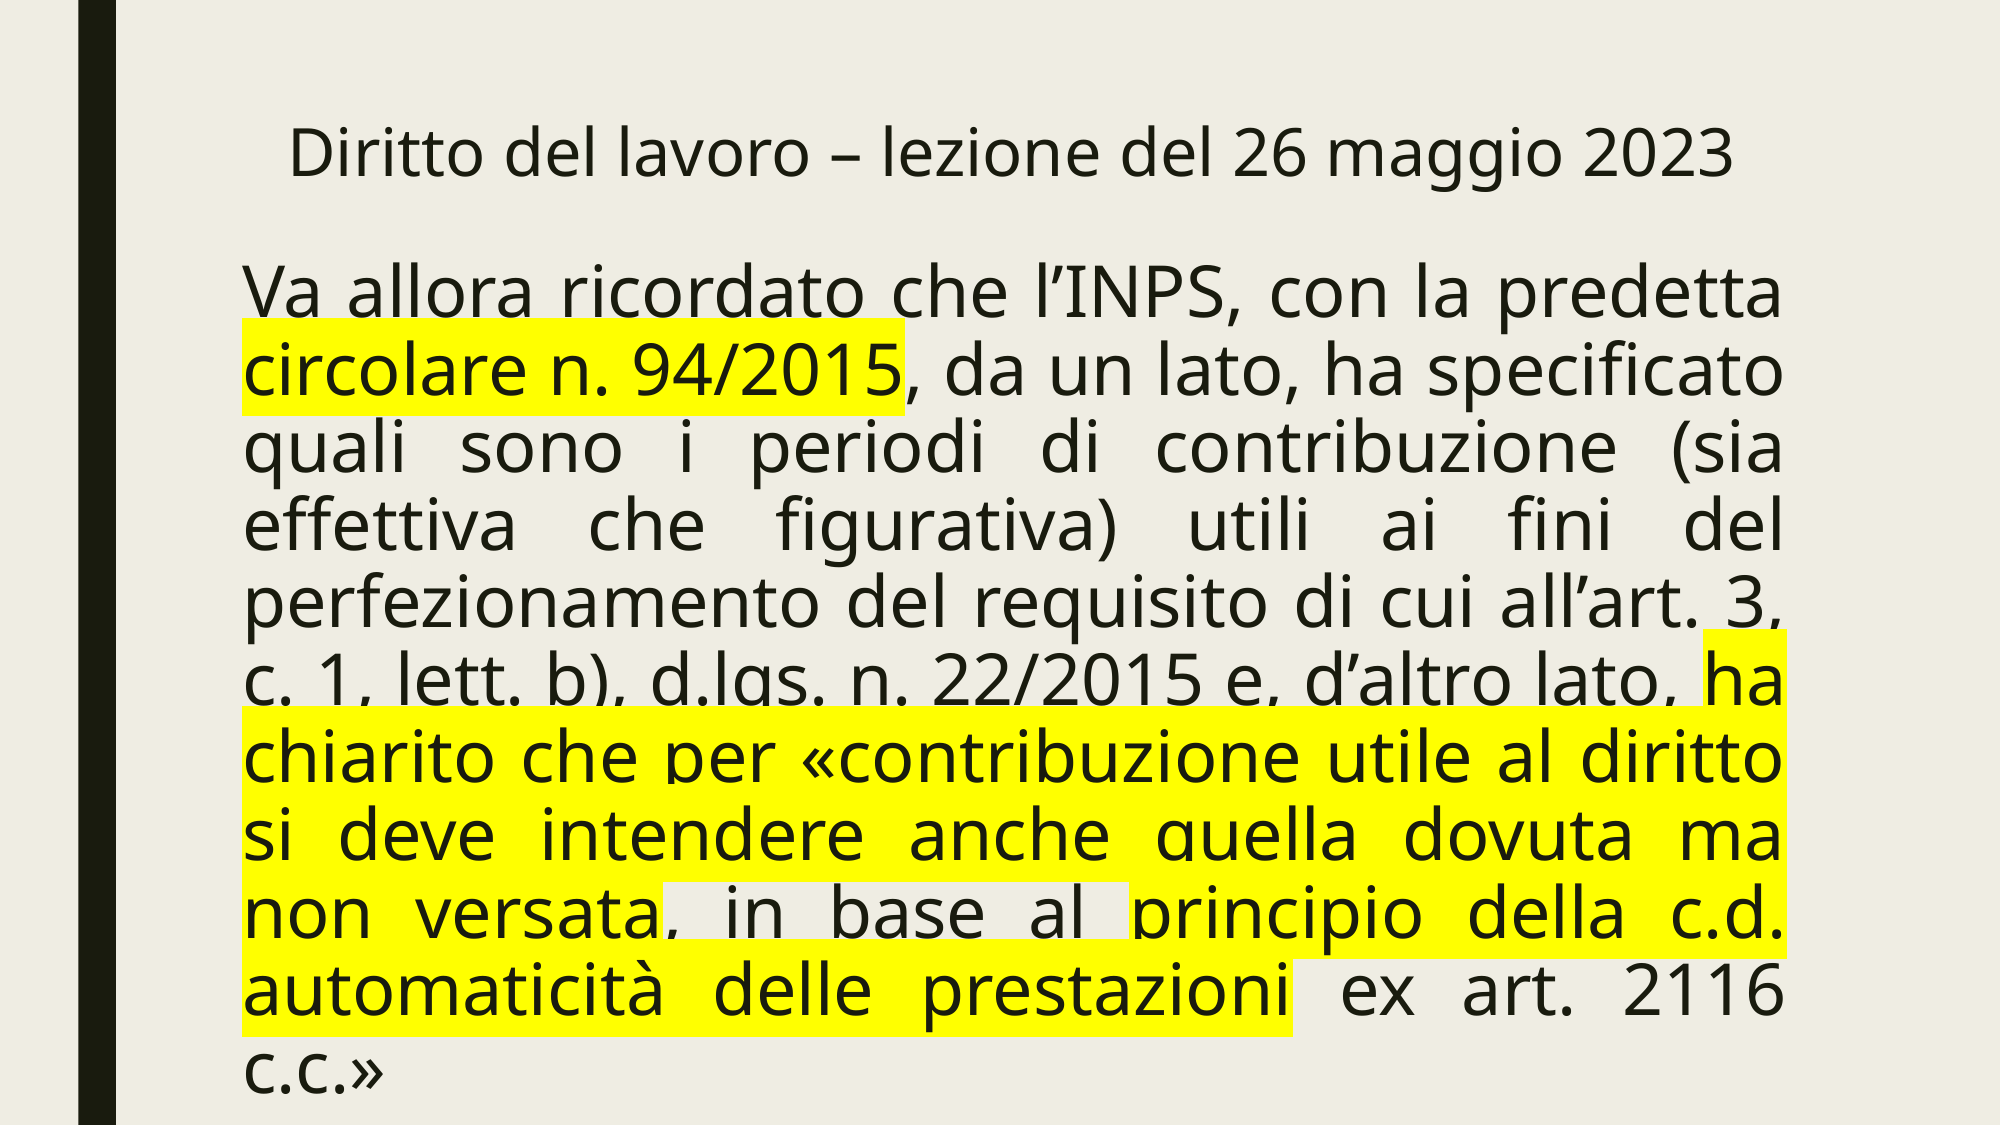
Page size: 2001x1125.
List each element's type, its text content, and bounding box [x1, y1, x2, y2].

title Diritto del lavoro – lezione del 26 maggio 2023 [225, 112, 1800, 246]
list Va allora ricordato che l’INPS, con la predetta circolare n. 94/2015, da un lato, ha specificato quali sono i periodi di contribuzione (sia effettiva che figurativa) utili ai fini del perfezionamento del requisito di cui all’art. 3, c. 1, lett. b), d.lgs. n. 22/2015 e, d’altro lato, ha chiarito che per «contribuzione utile al diritto si deve intendere anche quella dovuta ma non versata, in base al principio della c.d. automaticità delle prestazioni ex art. 2116 c.c.» [227, 247, 1803, 1015]
